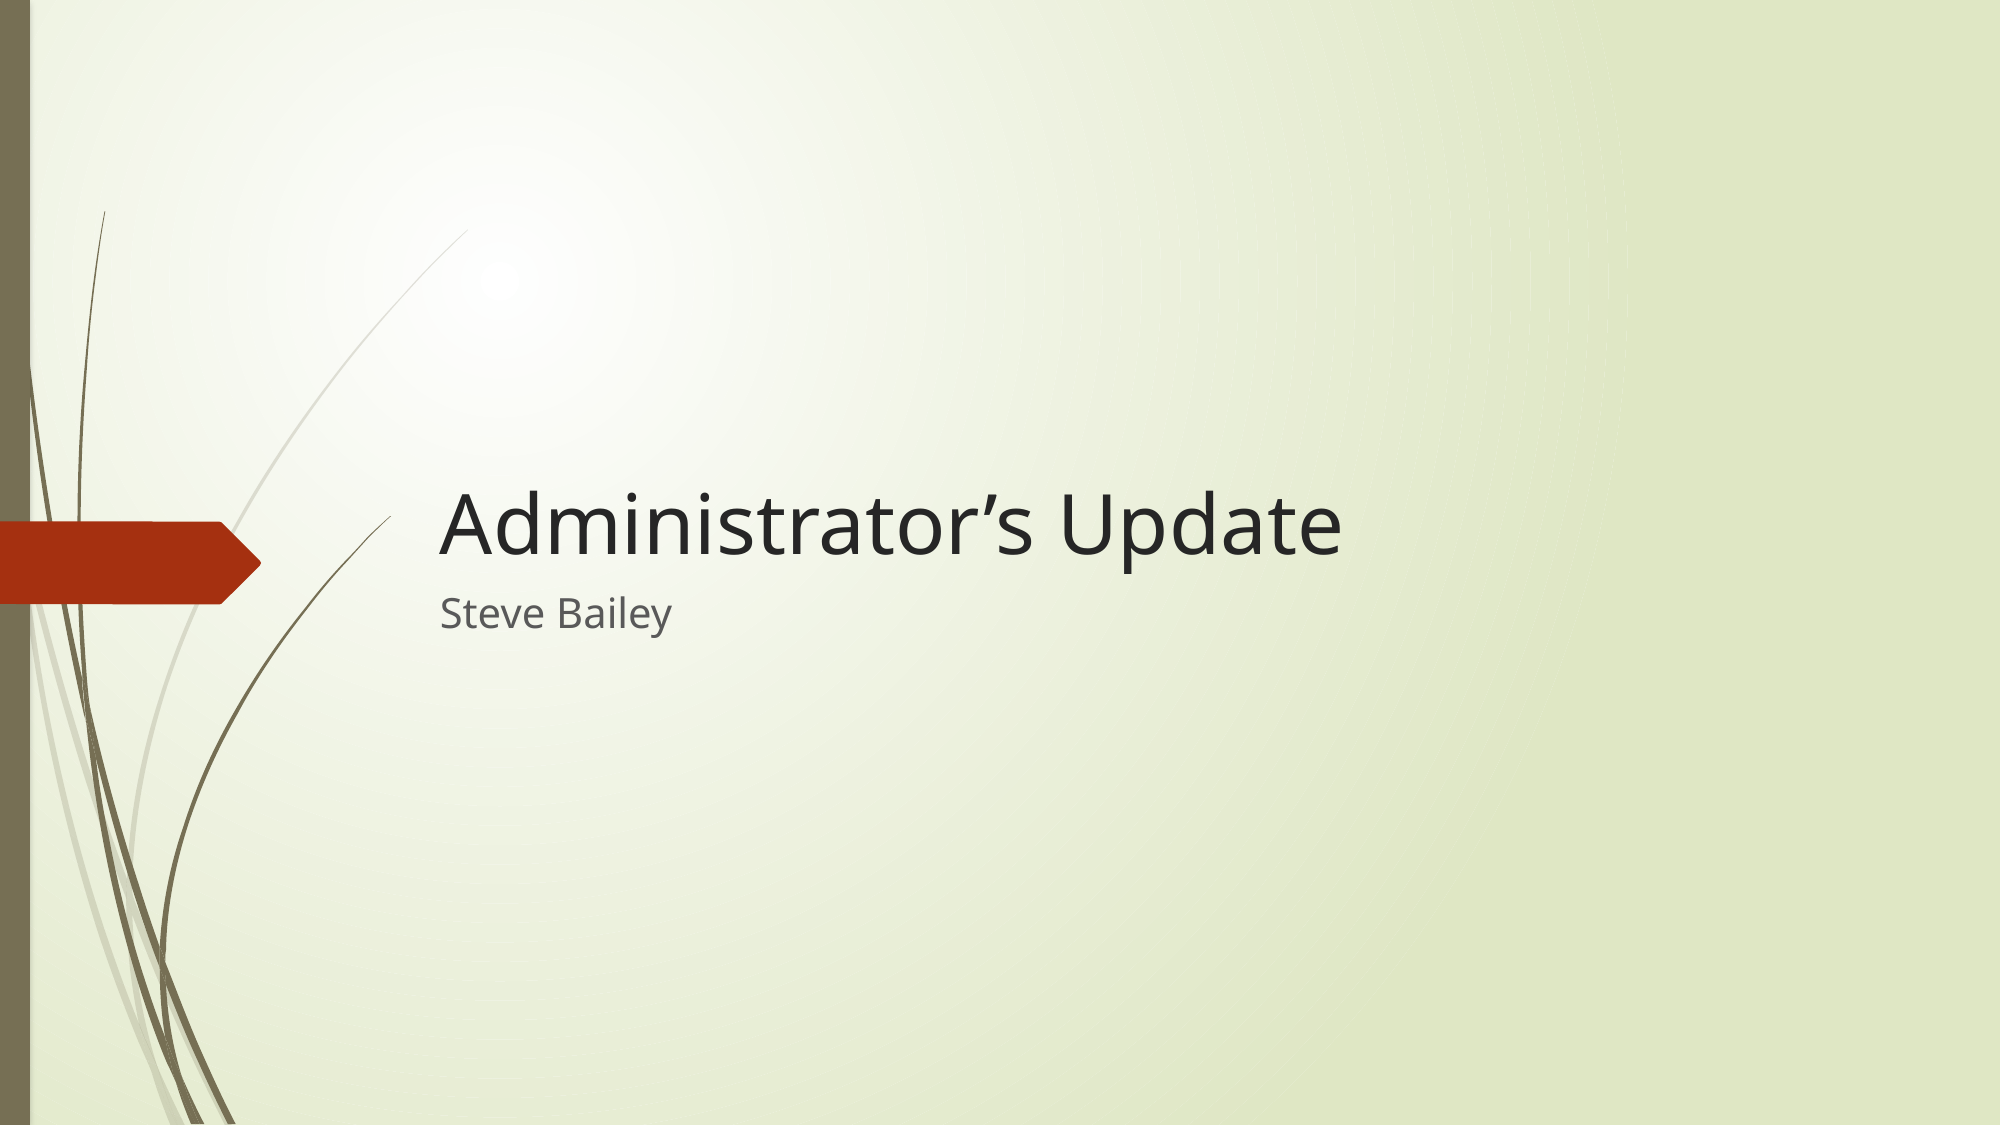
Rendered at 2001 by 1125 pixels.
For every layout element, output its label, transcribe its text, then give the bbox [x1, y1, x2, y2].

list Steve Bailey [424, 579, 1888, 721]
title Administrator’s Update [424, 337, 1888, 579]
